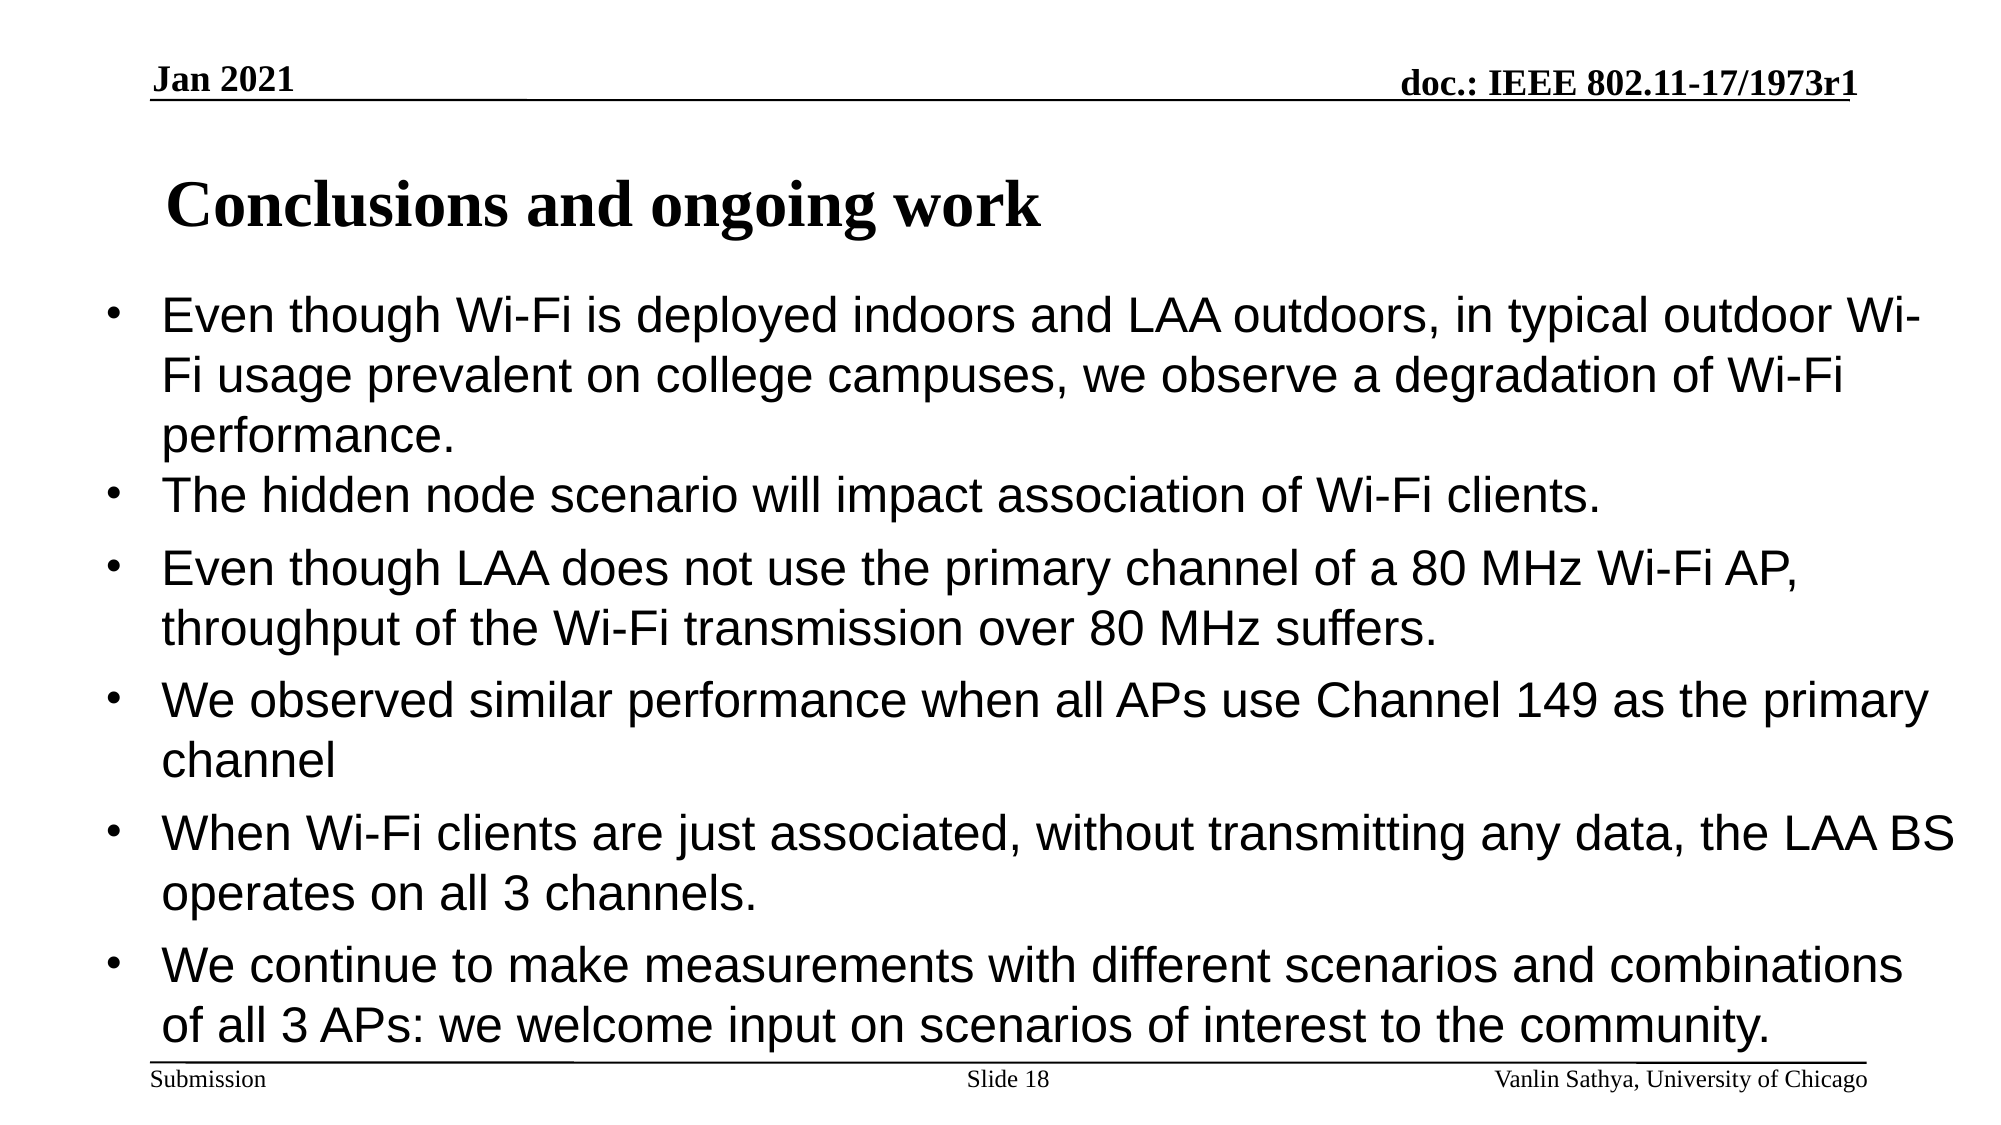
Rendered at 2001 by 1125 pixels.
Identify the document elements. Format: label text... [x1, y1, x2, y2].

text_box Even though Wi-Fi is deployed indoors and LAA outdoors, in typical outdoor Wi-Fi usage prevalent on college campuses, we observe a degradation of Wi-Fi performance. The hidden node scenario will impact association of Wi-Fi clients. Even though LAA does not use the primary channel of a 80 MHz Wi-Fi AP, throughput of the Wi-Fi transmission over 80 MHz suffers. We observed similar performance when all APs use Channel 149 as the primary channel When Wi-Fi clients are just associated, without transmitting any data, the LAA BS operates on all 3 channels. We continue to make measurements with different scenarios and combinations of all 3 APs: we welcome input on scenarios of interest to the community. [90, 275, 1975, 1125]
text_box Slide 18 [950, 1062, 1066, 1122]
text_box Conclusions and ongoing work [149, 112, 1850, 275]
text_box Vanlin Sathya, University of Chicago [1171, 1062, 1869, 1092]
text_box Jan 2021 [152, 54, 563, 100]
